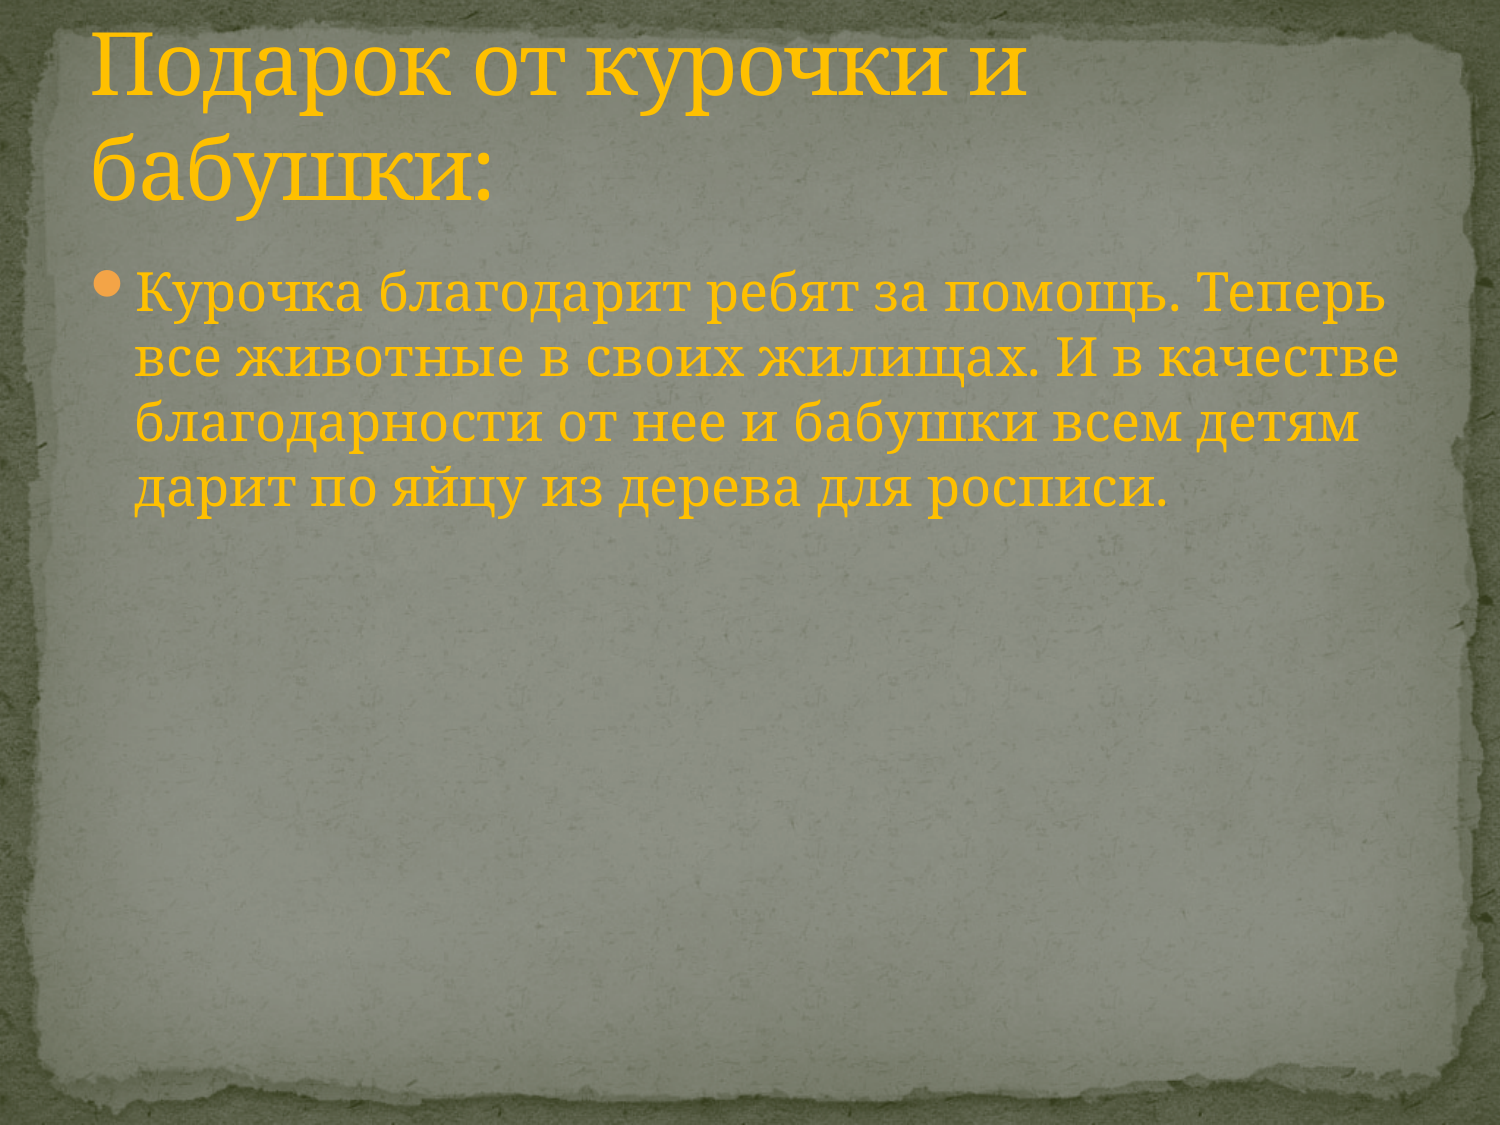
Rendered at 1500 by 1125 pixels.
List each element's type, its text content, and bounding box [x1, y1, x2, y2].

list Курочка благодарит ребят за помощь. Теперь все животные в своих жилищах. И в качестве благодарности от нее и бабушки всем детям дарит по яйцу из дерева для росписи. [75, 249, 1425, 1000]
title Подарок от курочки и бабушки: [74, 24, 1425, 225]
